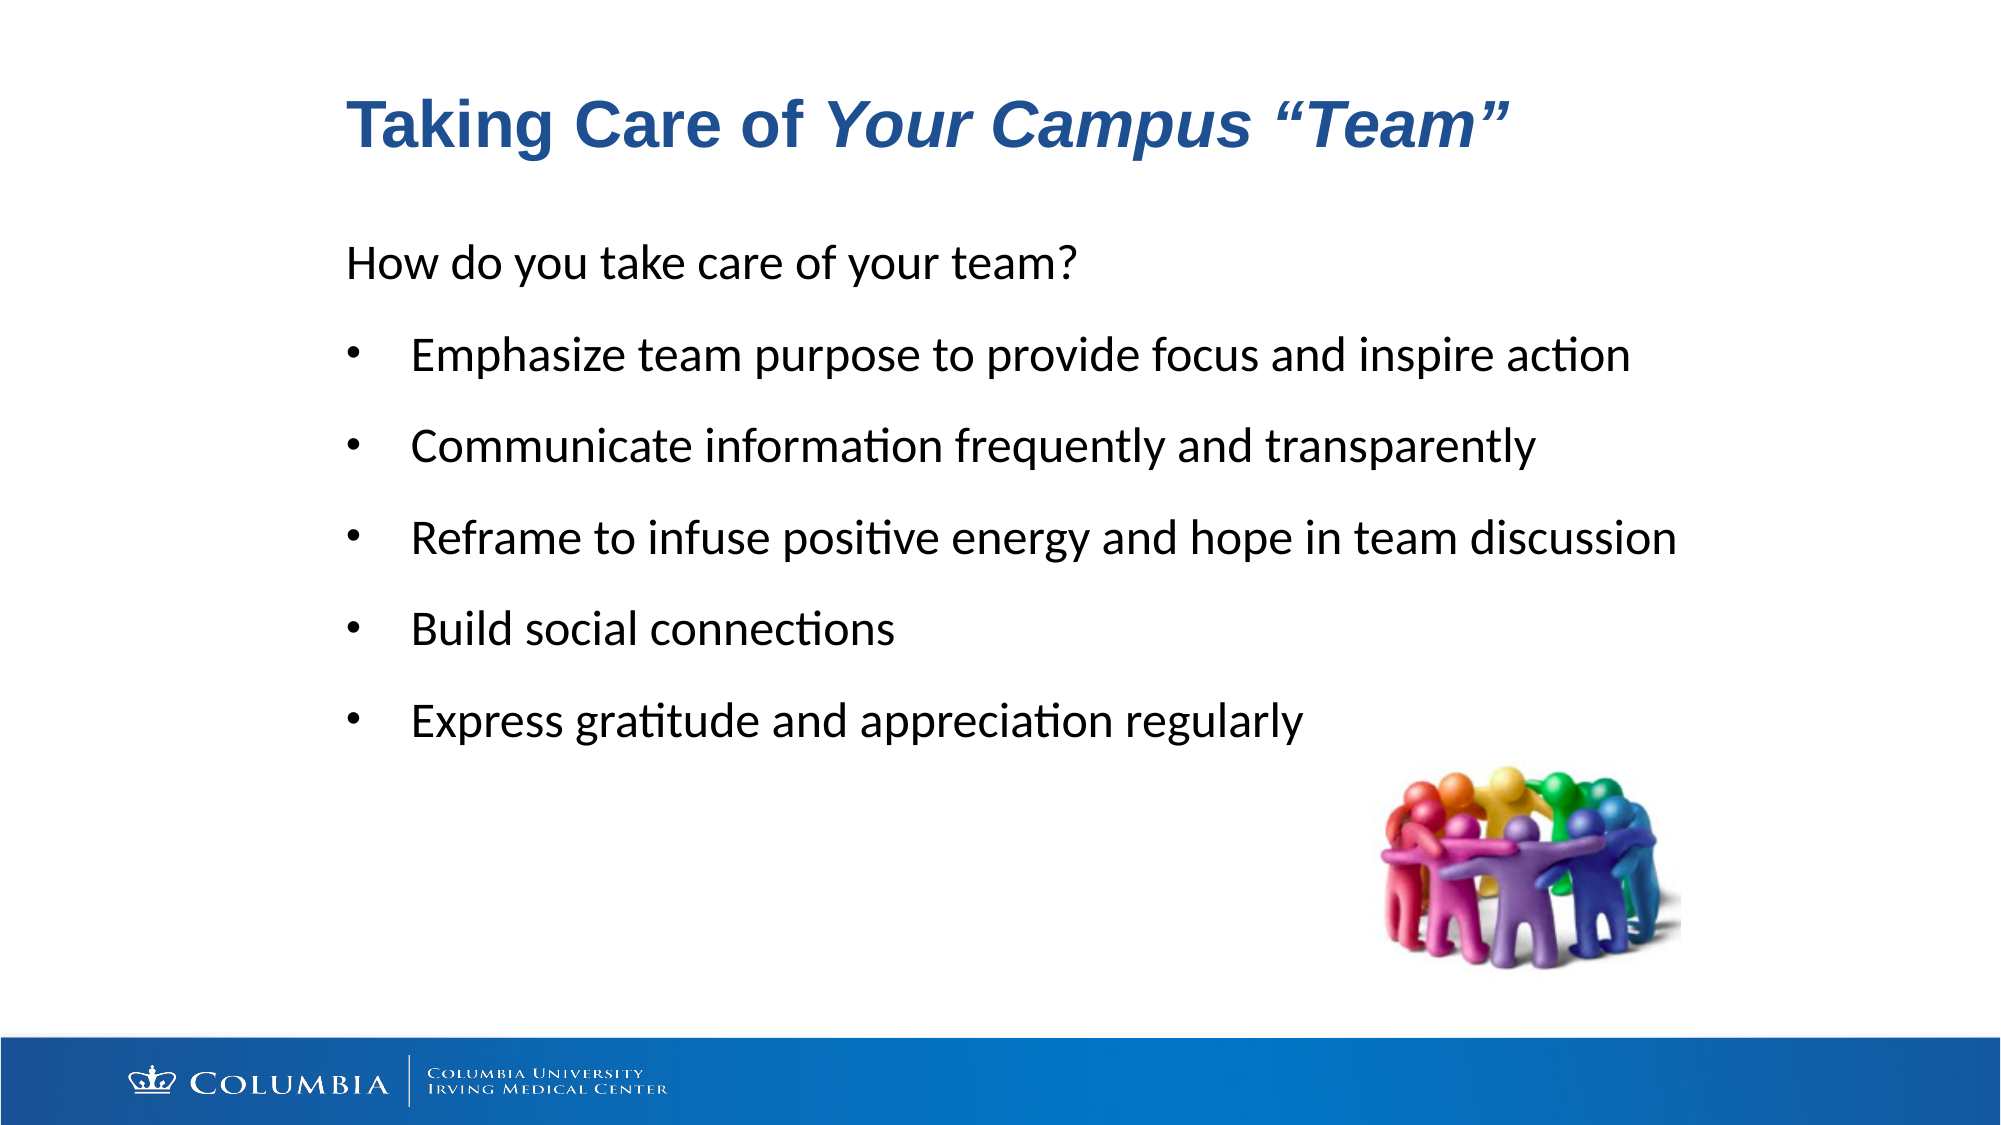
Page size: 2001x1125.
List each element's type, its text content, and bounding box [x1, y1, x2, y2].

text_box How do you take care of your team? Emphasize team purpose to provide focus and inspire action Communicate information frequently and transparently Reframe to infuse positive energy and hope in team discussion Build social connections Express gratitude and appreciation regularly [331, 229, 1694, 1028]
text_box Taking Care of Your Campus “Team” [331, 26, 1691, 169]
picture [0, 1, 2001, 1125]
